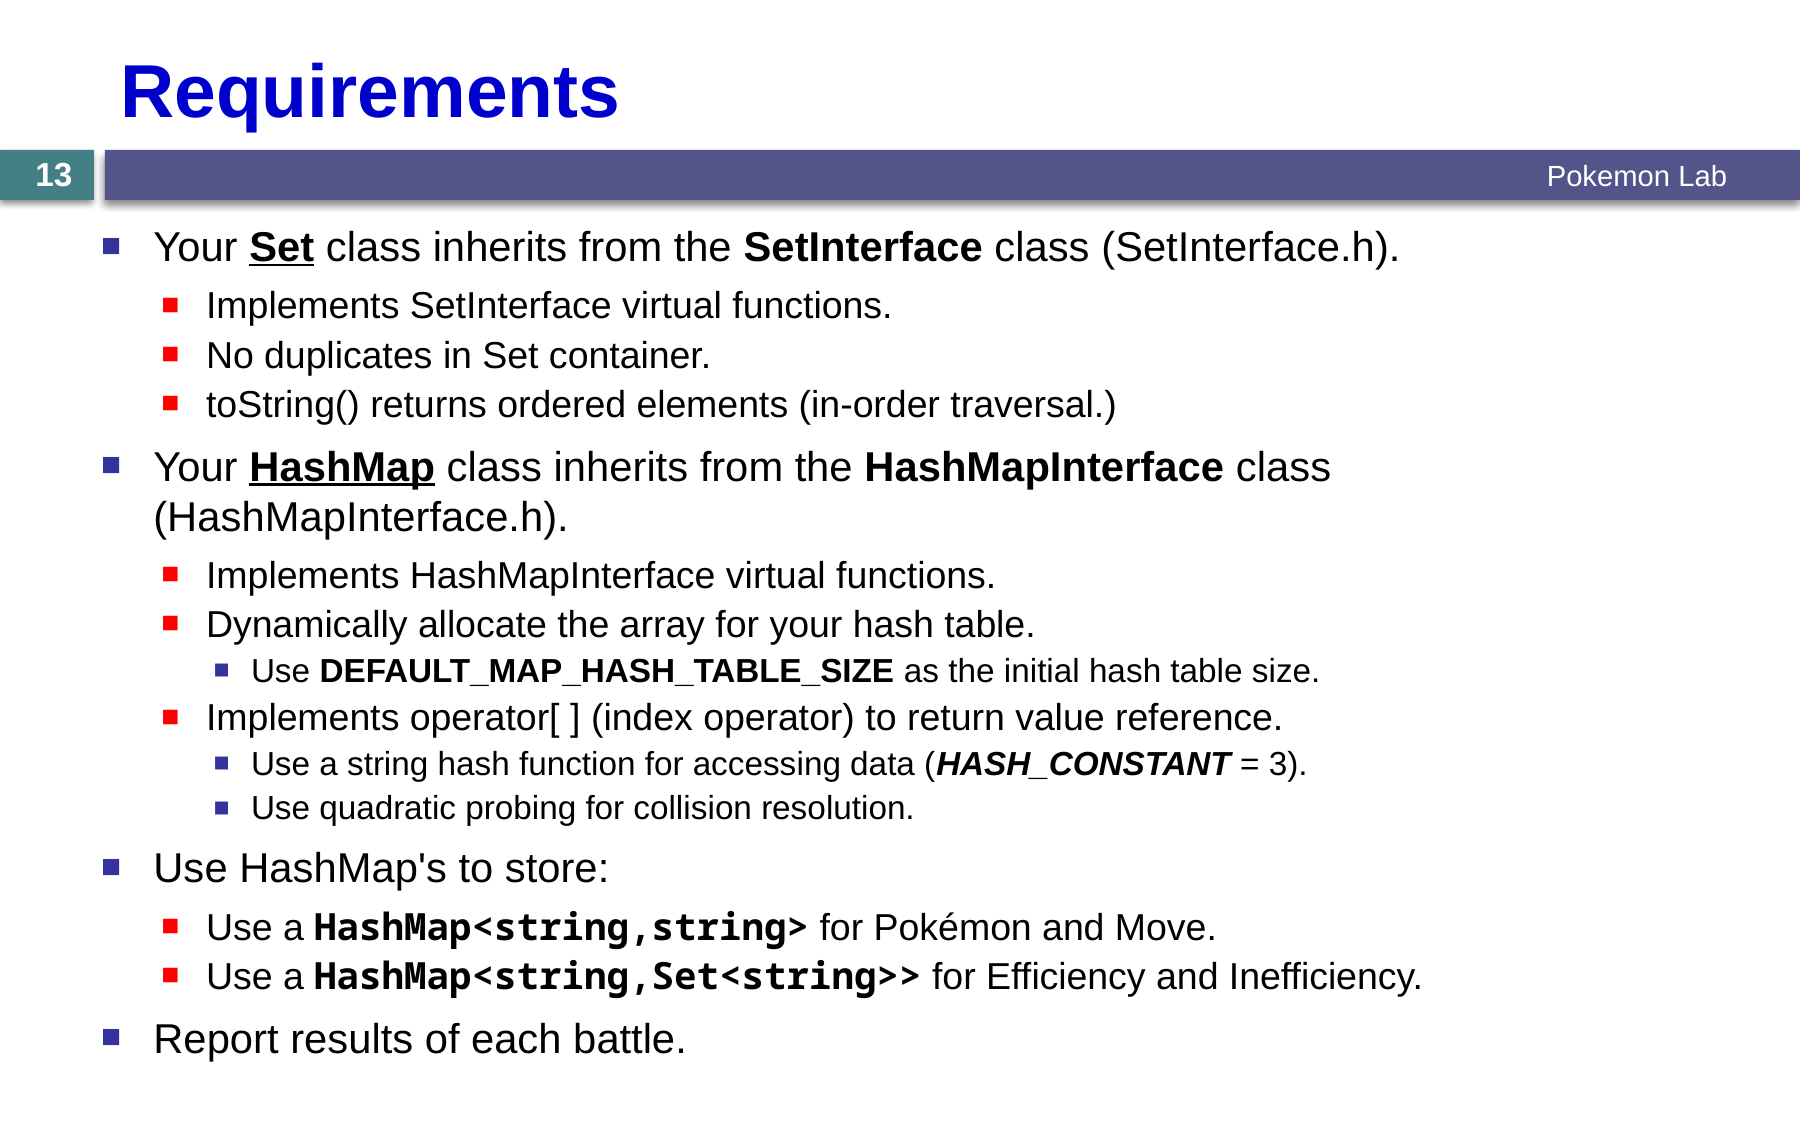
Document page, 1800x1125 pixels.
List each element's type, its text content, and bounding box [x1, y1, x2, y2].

title Requirements [105, 27, 1743, 149]
slide_number 13 [0, 150, 108, 196]
list Your Set class inherits from the SetInterface class (SetInterface.h). Implements SetInterface virtual functions. No duplicates in Set container. toString() returns ordered elements (in-order traversal.) Your HashMap class inherits from the HashMapInterface class (HashMapInterface.h). Implements HashMapInterface virtual functions. Dynamically allocate the array for your hash table. Use DEFAULT_MAP_HASH_TABLE_SIZE as the initial hash table size. Implements operator[ ] (index operator) to return value reference. Use a string hash function for accessing data (HASH_CONSTANT = 3). Use quadratic probing for collision resolution. Use HashMap's to store: Use a HashMap<string,string> for Pokémon and Move. Use a HashMap<string,Set<string>> for Efficiency and Inefficiency. Report results of each battle. [85, 212, 1771, 1108]
footer Pokemon Lab [675, 149, 1743, 202]
